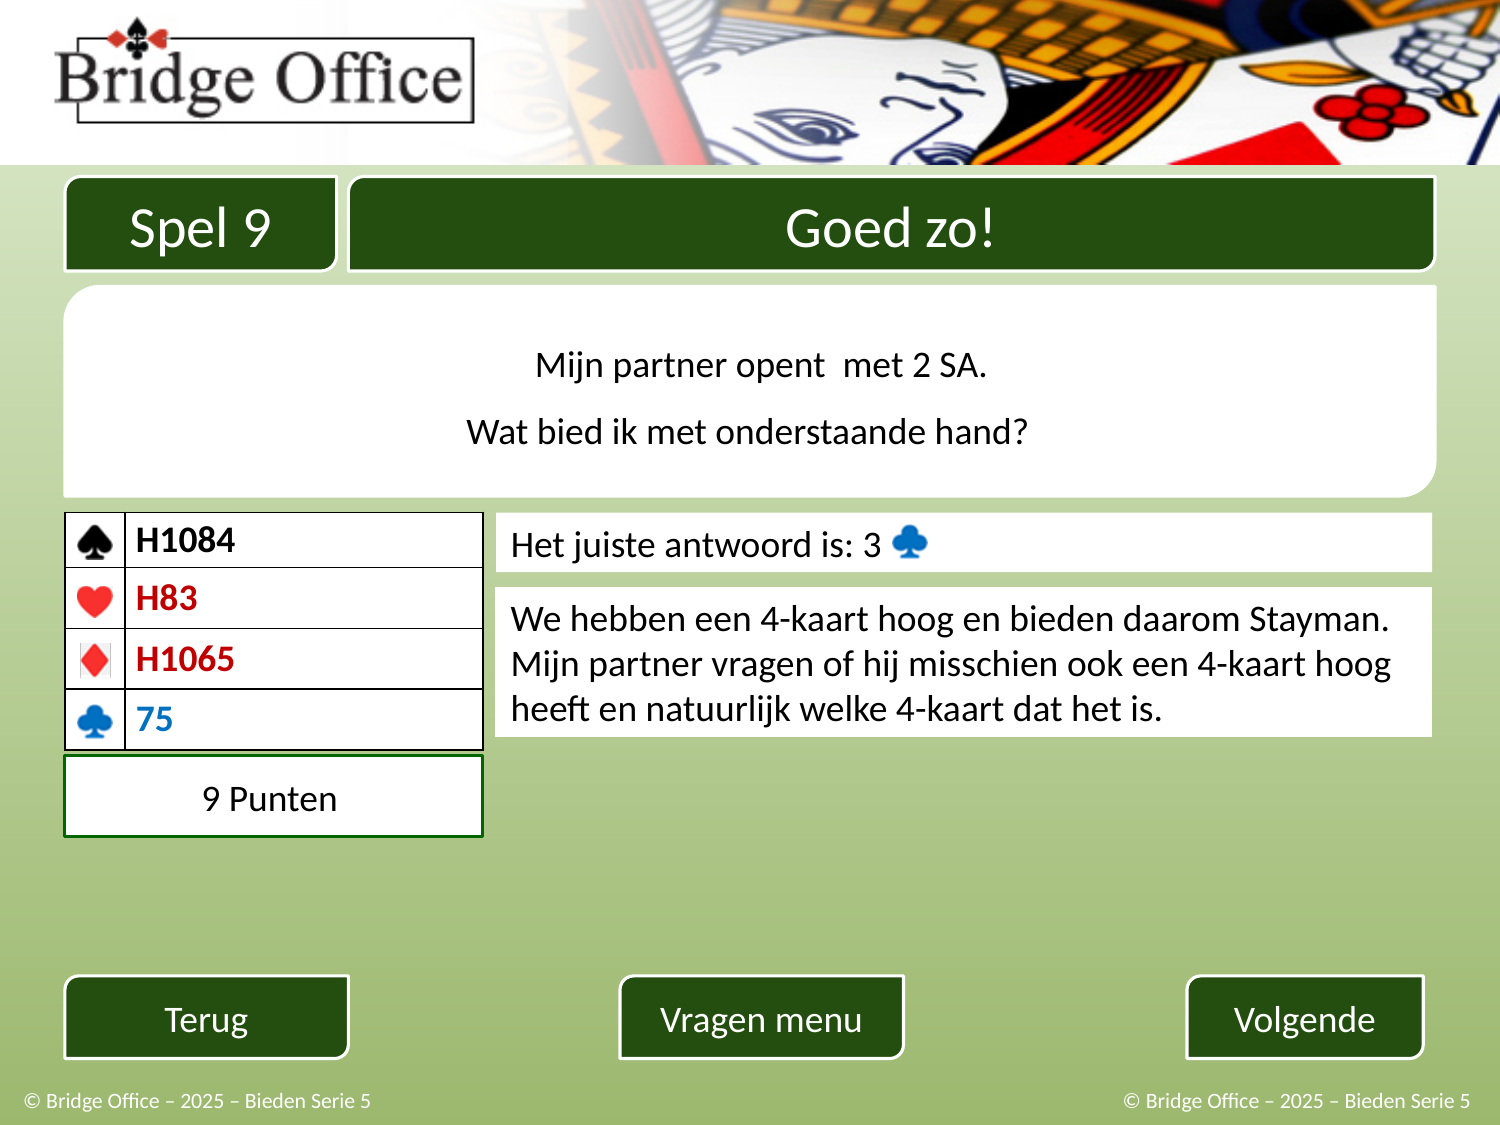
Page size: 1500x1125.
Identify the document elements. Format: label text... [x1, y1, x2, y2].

text_box Het juiste antwoord is: 3 [496, 512, 1433, 573]
text_box Goed zo! [346, 179, 1437, 273]
picture [892, 524, 928, 561]
picture [0, 0, 1500, 166]
table_cell 75 [126, 690, 482, 749]
text_box We hebben een 4-kaart hoog en bieden daarom Stayman. Mijn partner vragen of hij misschien ook een 4-kaart hoog heeft en natuurlijk welke 4-kaart dat het is. [495, 587, 1432, 737]
text_box Vragen menu [618, 974, 906, 1061]
text_box Spel 9 [63, 179, 339, 273]
picture [77, 703, 114, 740]
text_box © Bridge Office – 2025 – Bieden Serie 5 [1107, 1079, 1500, 1121]
table_header [66, 513, 124, 567]
picture [77, 585, 114, 618]
text_box 9 Punten [63, 754, 484, 838]
picture [77, 524, 114, 561]
table_cell [66, 629, 124, 688]
table_cell H83 [126, 568, 482, 628]
text_box Mijn partner opent met 2 SA. [508, 332, 1015, 393]
table_header H1084 [126, 513, 482, 567]
table_cell [66, 690, 124, 749]
table_cell H1065 [126, 629, 482, 688]
text_box © Bridge Office – 2025 – Bieden Serie 5 [8, 1079, 393, 1121]
picture [77, 643, 114, 679]
table_cell [66, 568, 124, 628]
text_box Volgende [1185, 974, 1425, 1061]
text_box Terug [63, 974, 350, 1061]
text_box [63, 284, 1437, 498]
text_box Wat bied ik met onderstaande hand? [451, 399, 1072, 460]
